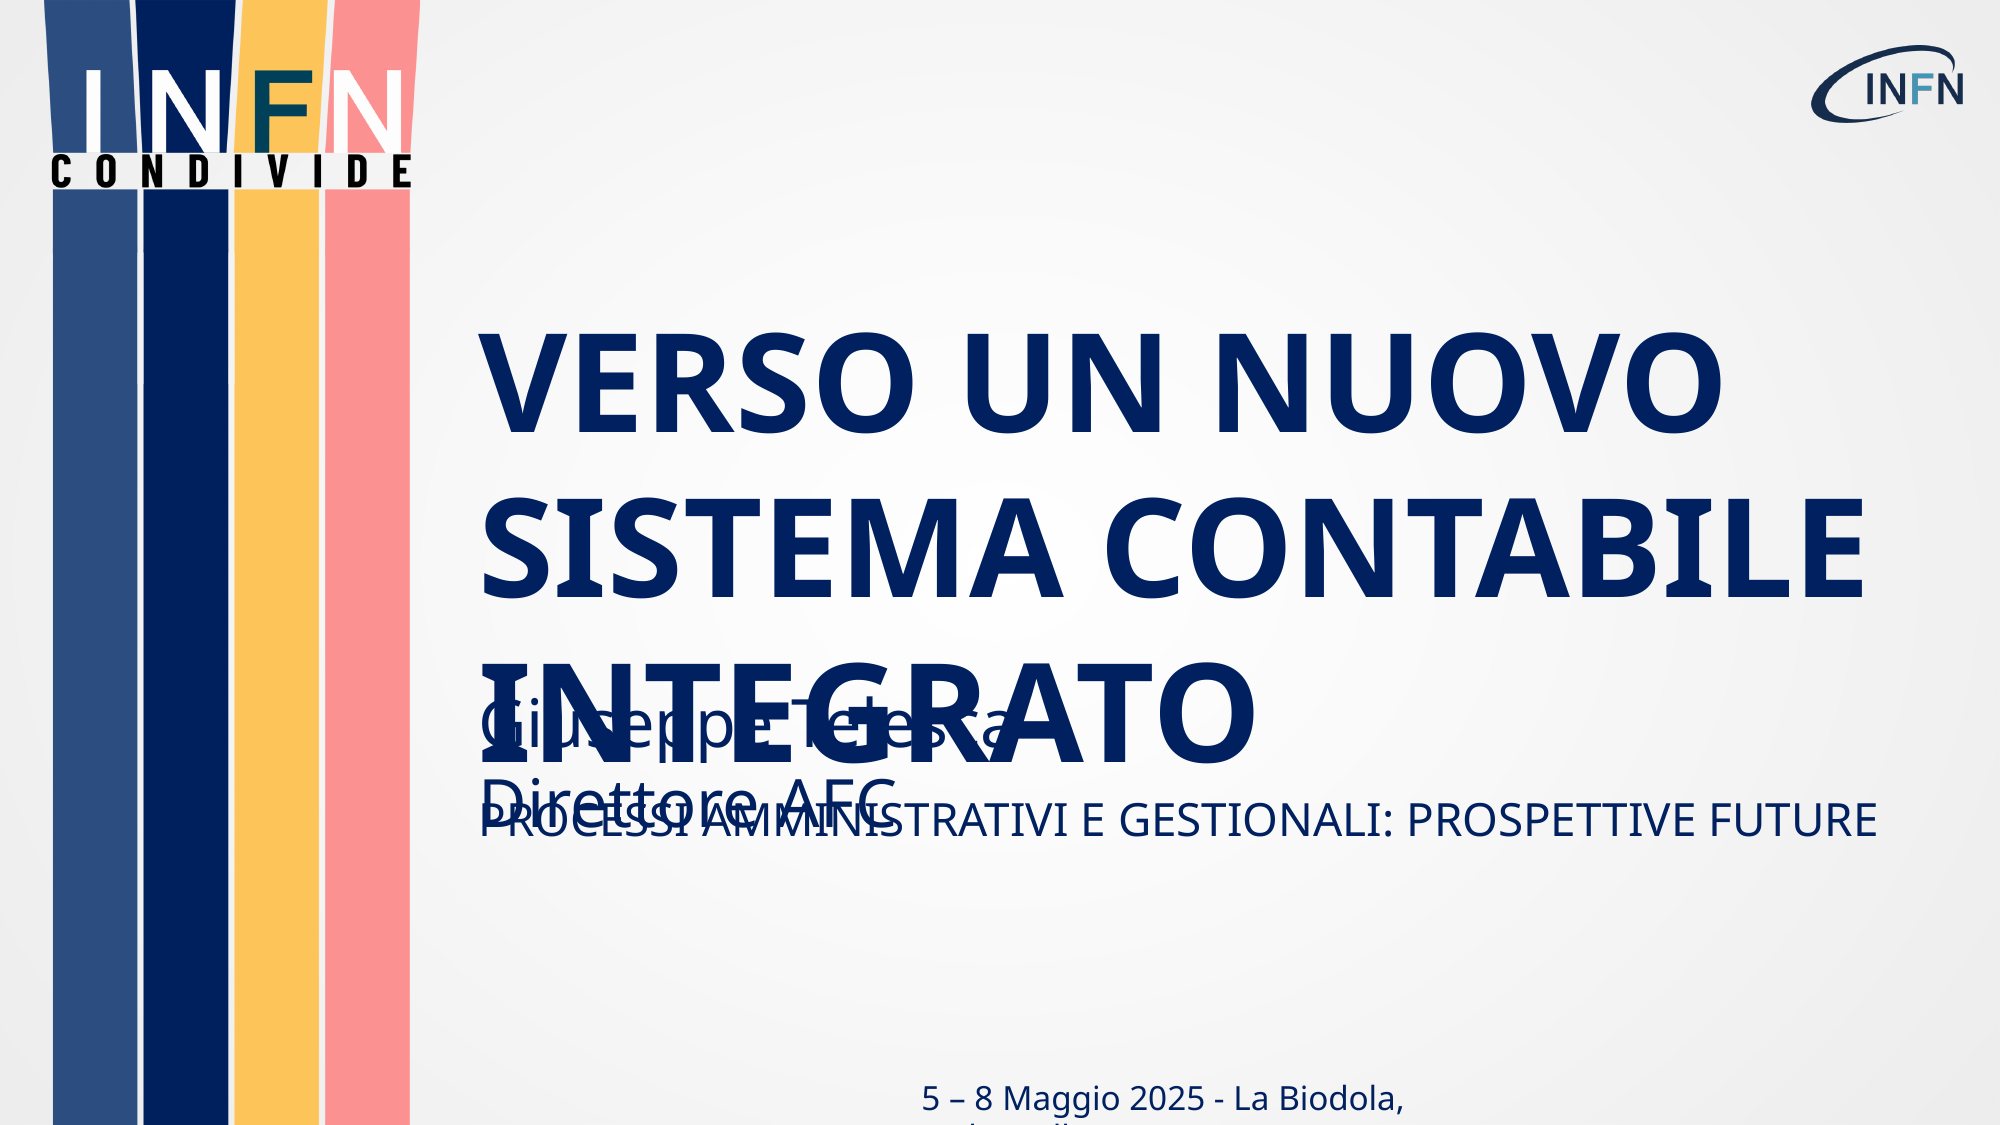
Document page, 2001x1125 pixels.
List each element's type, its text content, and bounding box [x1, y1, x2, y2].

picture [1811, 45, 1963, 123]
picture [37, 0, 427, 1125]
text_box VERSO UN NUOVO SISTEMA CONTABILE INTEGRATO PROCESSI AMMINISTRATIVI E GESTIONALI: PROSPETTIVE FUTURE [463, 287, 2000, 903]
